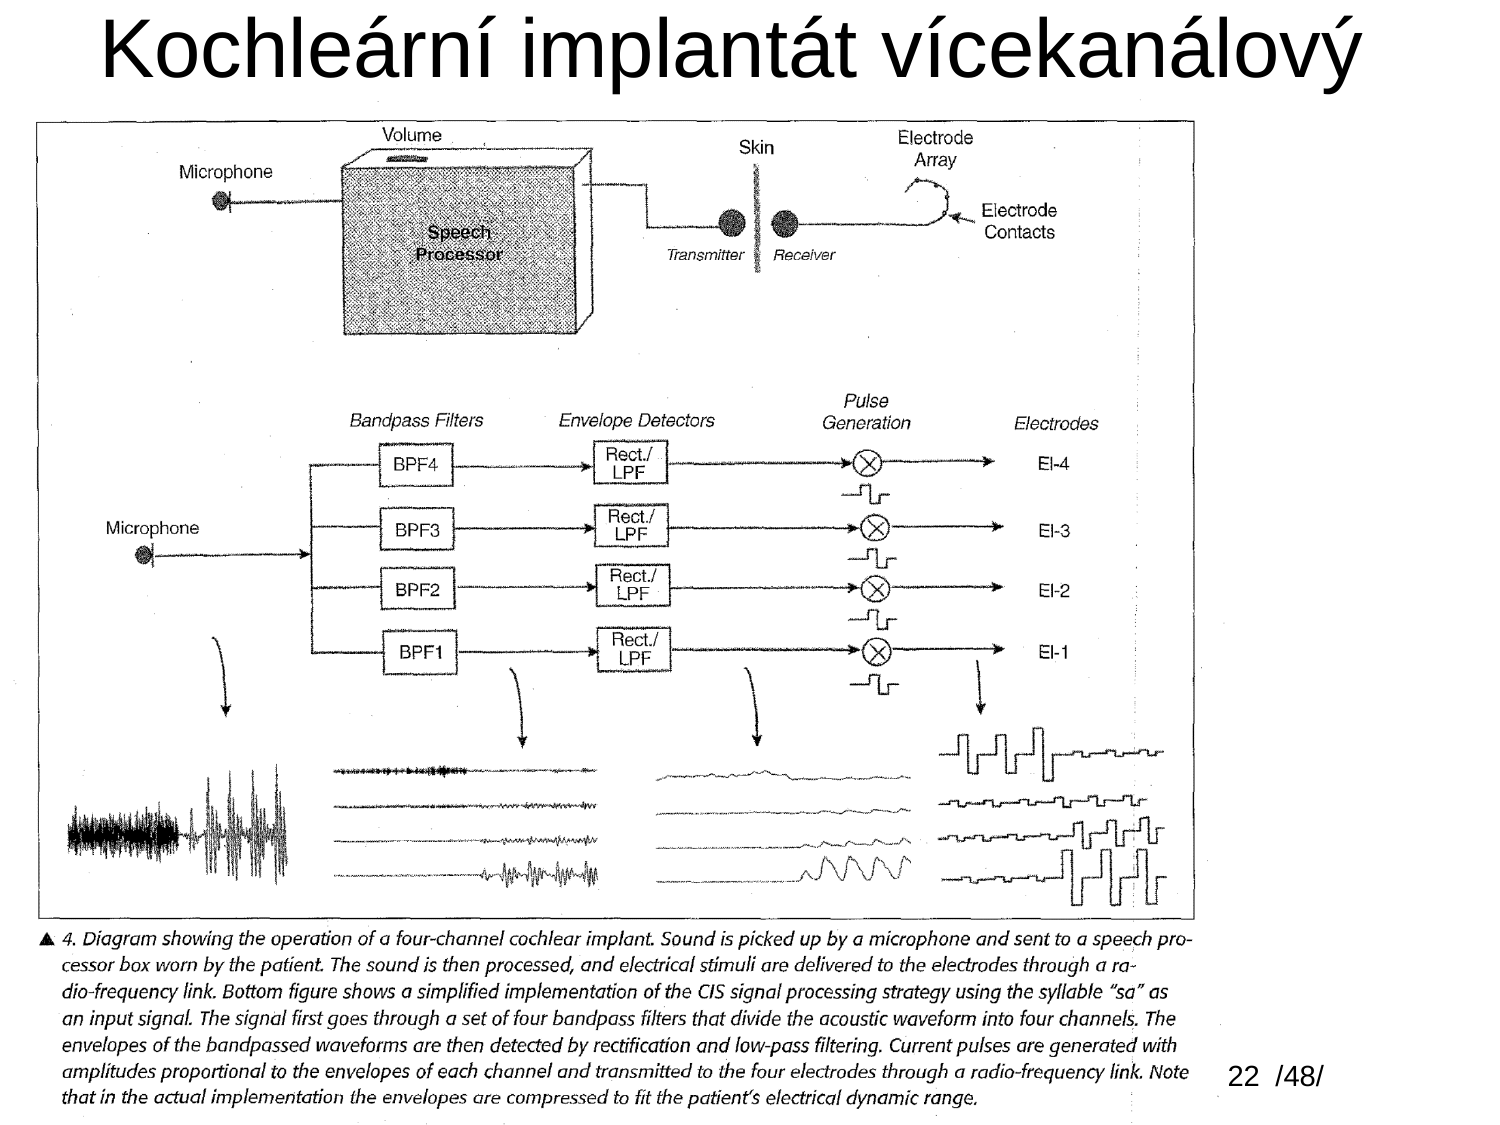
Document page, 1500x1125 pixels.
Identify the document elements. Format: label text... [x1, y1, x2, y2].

slide_number 22 [1227, 1050, 1275, 1125]
footer /48/ [1275, 1050, 1388, 1125]
picture [0, 97, 1227, 1125]
text_box Kochleární implantát vícekanálový [62, 0, 1400, 138]
